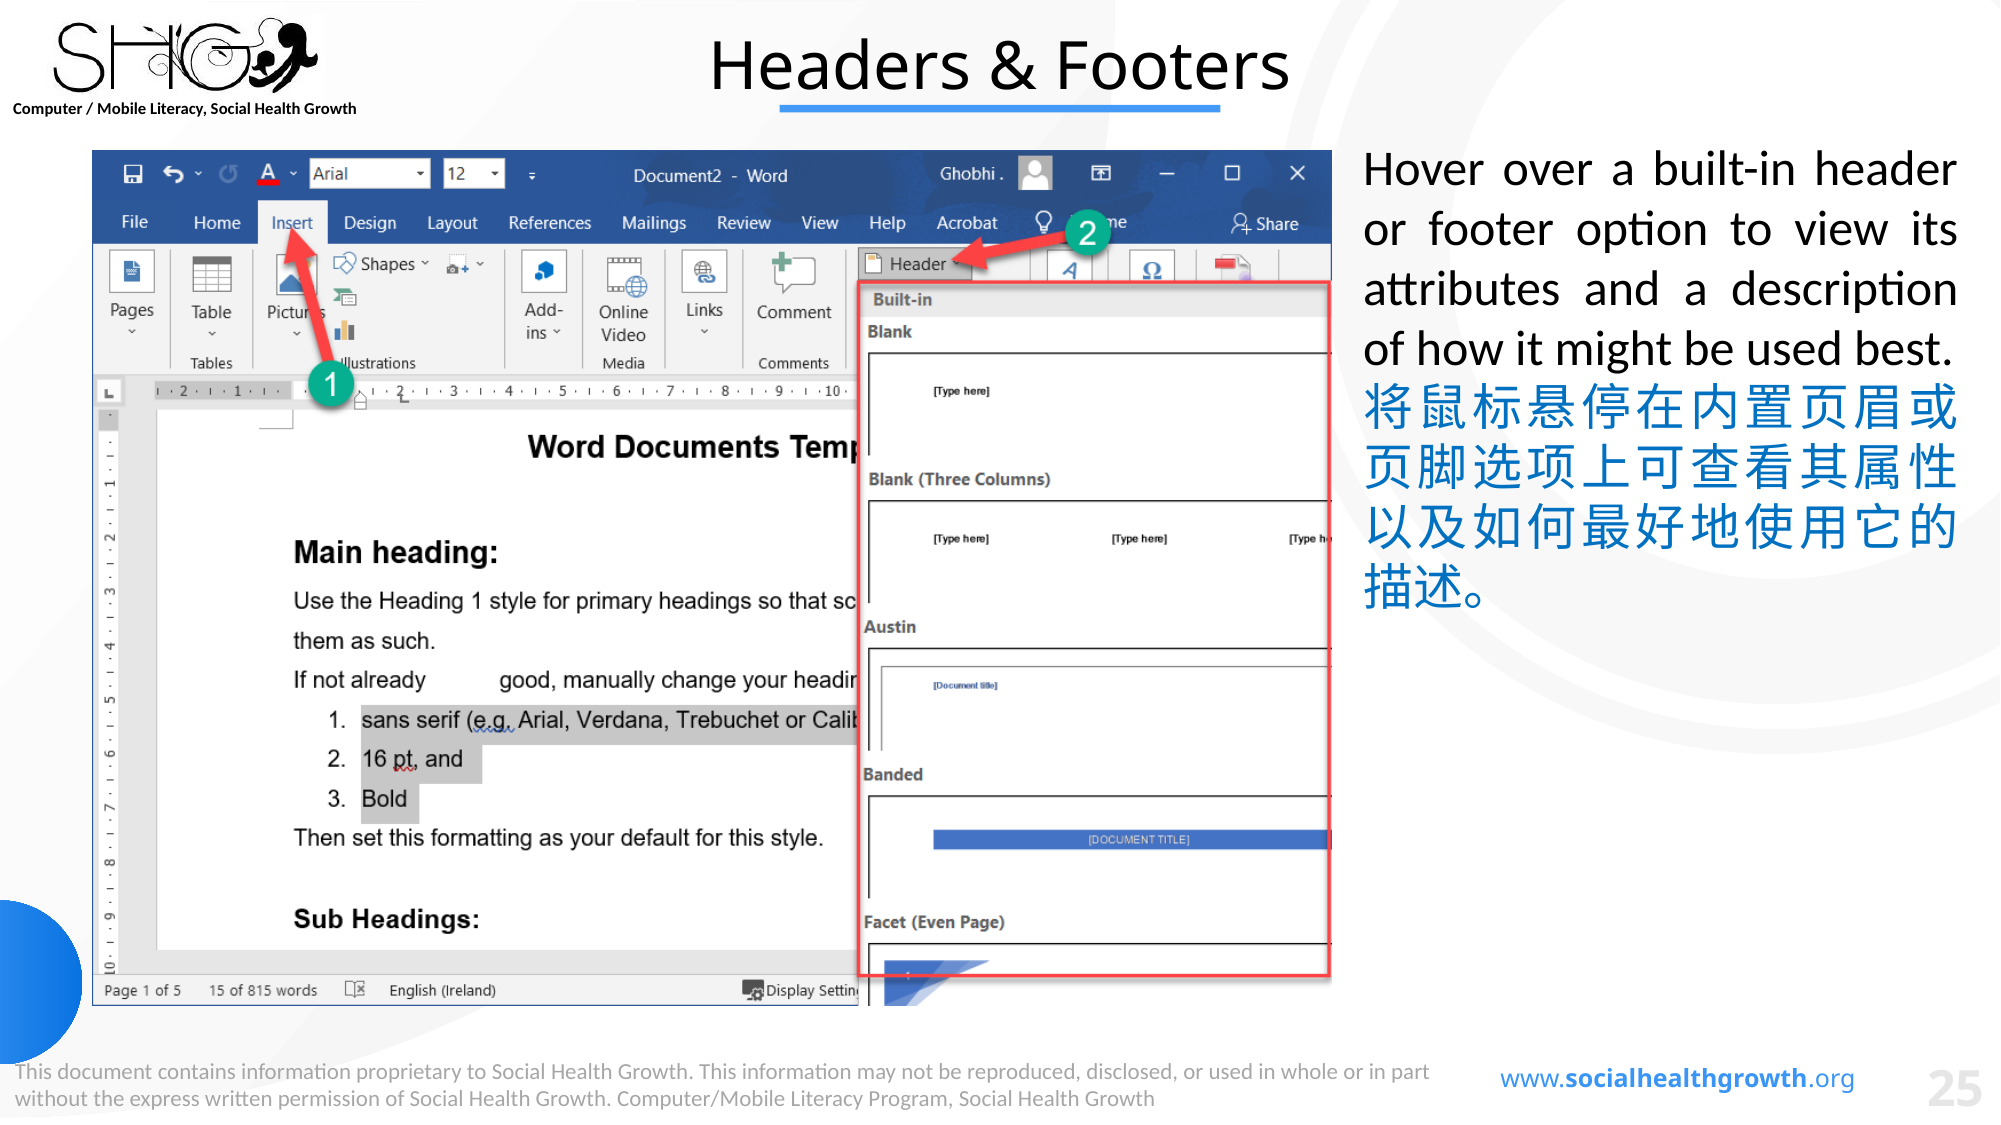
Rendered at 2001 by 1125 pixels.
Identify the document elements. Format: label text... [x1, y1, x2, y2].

text_box Headers & Footers [0, 0, 2000, 111]
text_box Hover over a built-in header or footer option to view its attributes and a description of how it might be used best. 将鼠标悬停在内置页眉或页脚选项上可查看其属性以及如何最好地使用它的描述。 [1348, 128, 1974, 624]
picture [92, 150, 1332, 1006]
